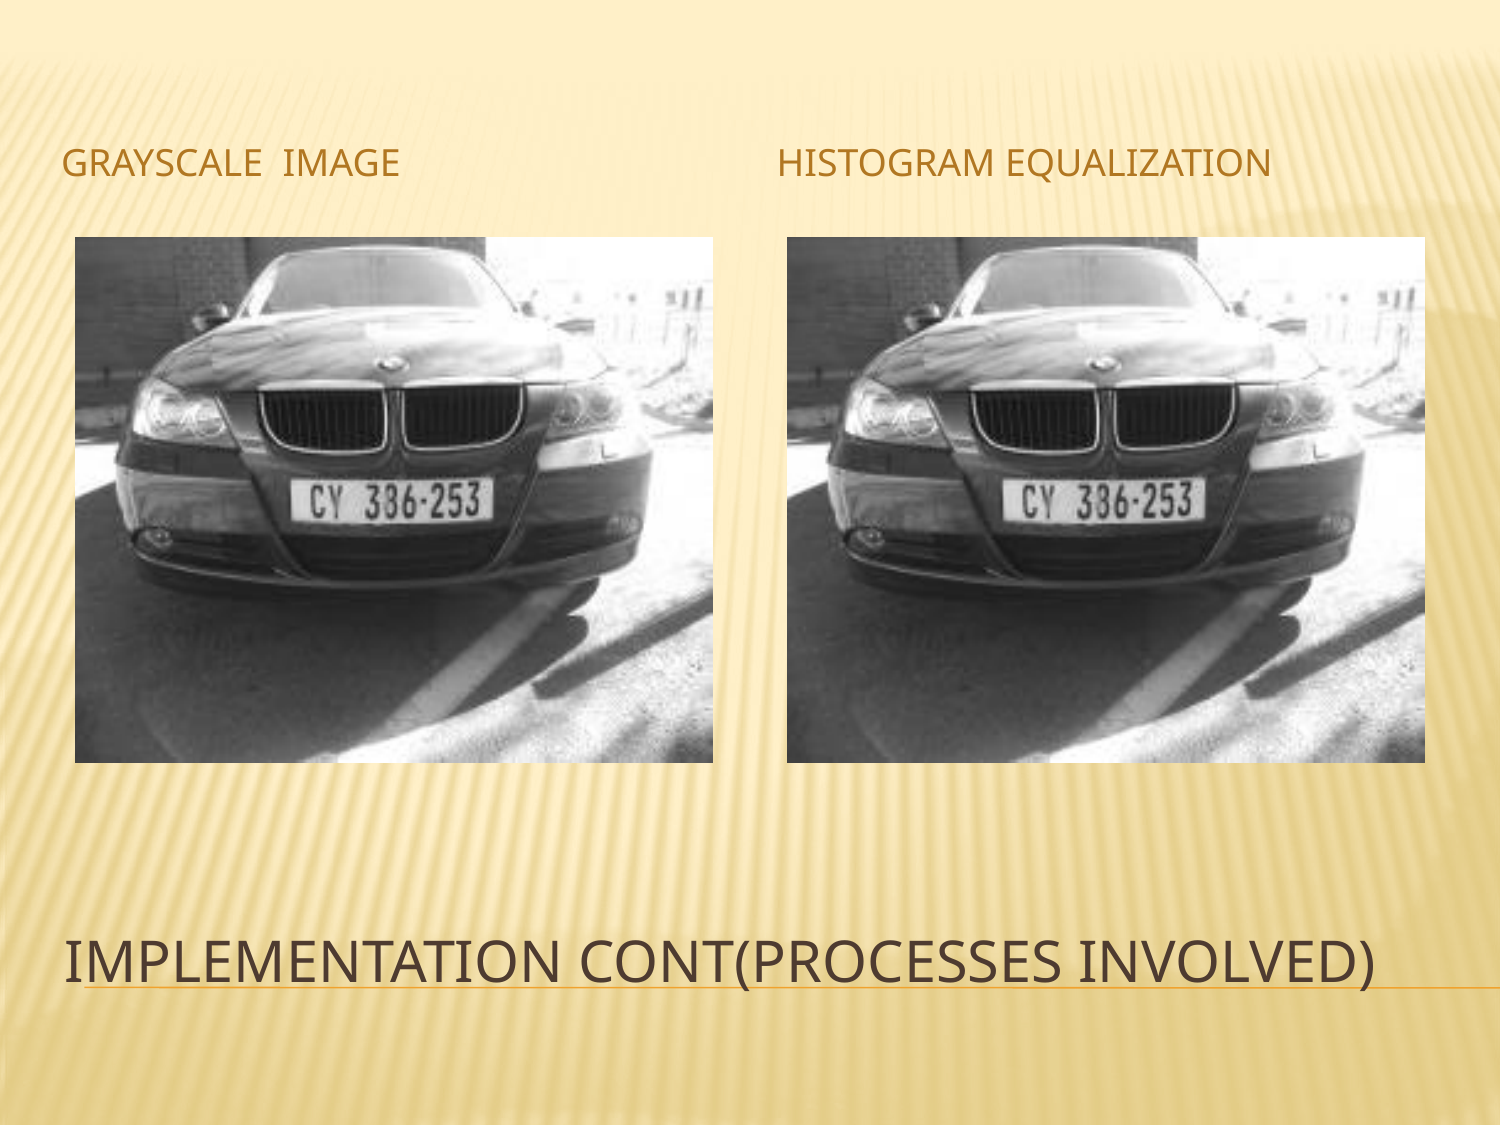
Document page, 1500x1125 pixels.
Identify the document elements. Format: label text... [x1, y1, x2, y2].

title Implementation cont(processes involved) [50, 887, 1463, 1033]
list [74, 237, 713, 763]
list Histogram Equalization [761, 109, 1467, 215]
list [787, 237, 1426, 763]
list Grayscale image [46, 109, 750, 215]
